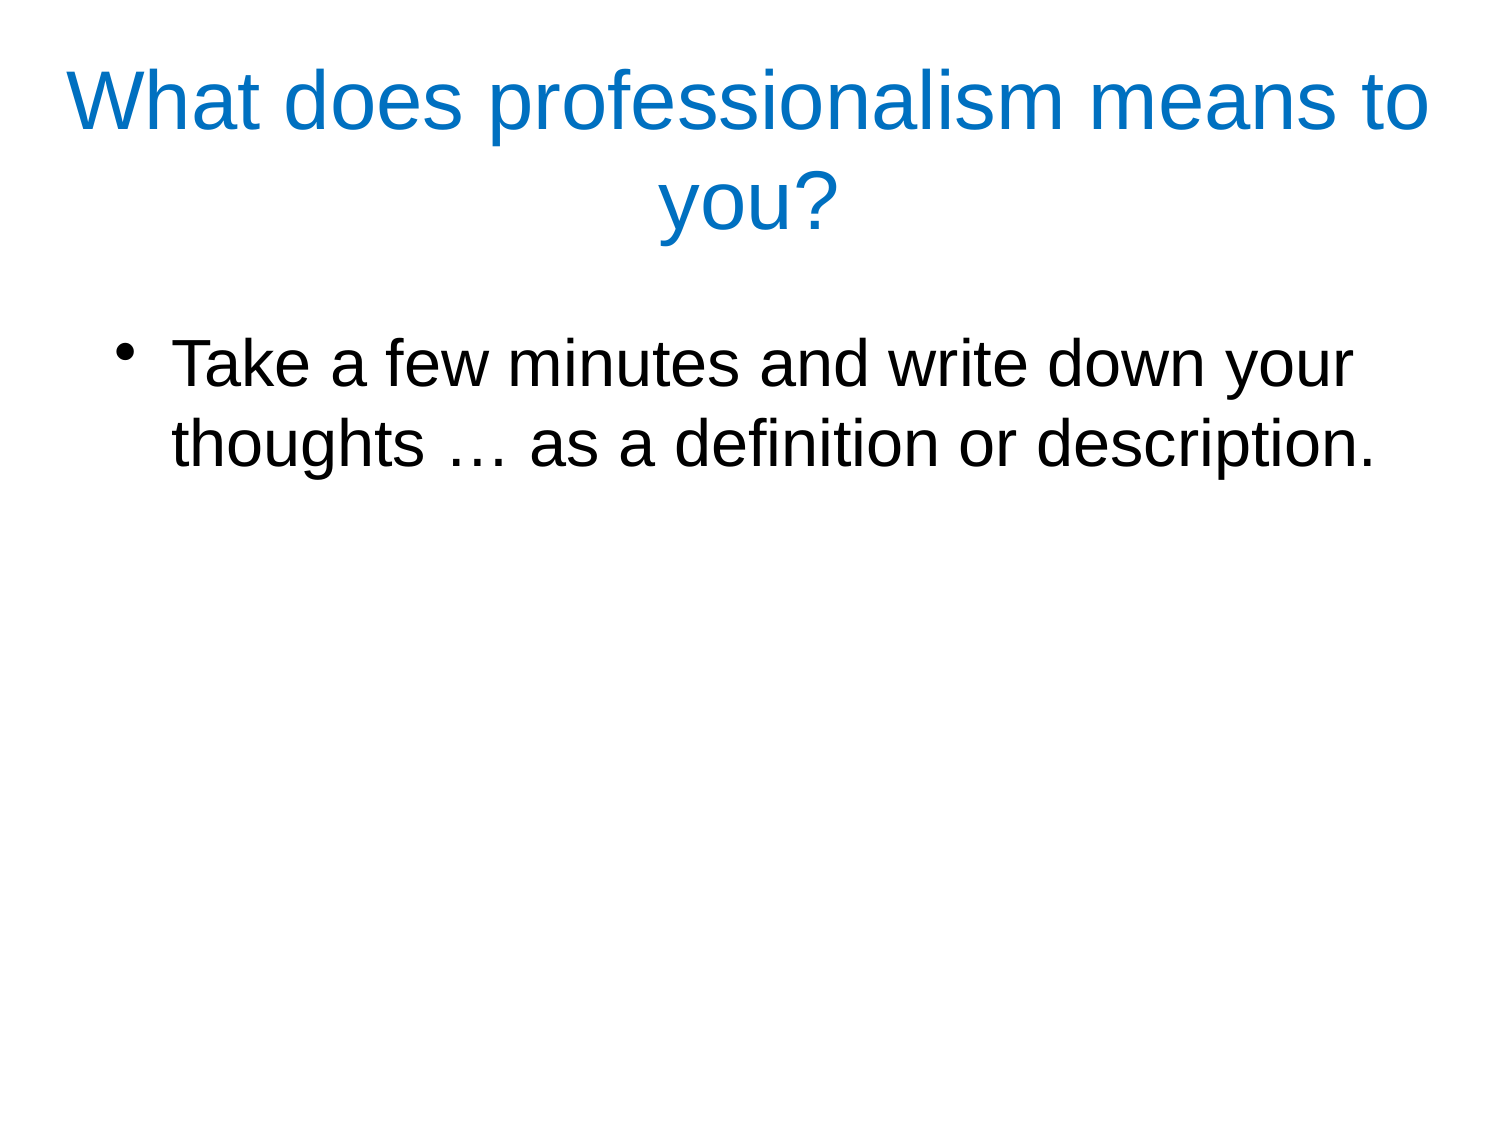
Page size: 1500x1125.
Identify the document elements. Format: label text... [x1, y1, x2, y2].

text_box Take a few minutes and write down your thoughts … as a definition or description. [99, 312, 1450, 1056]
text_box What does professionalism means to you? [51, 37, 1448, 255]
